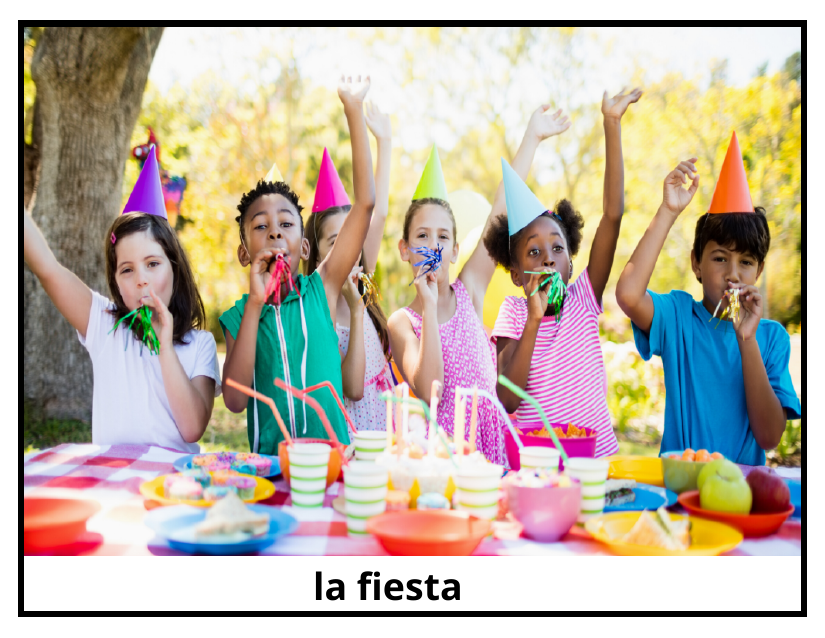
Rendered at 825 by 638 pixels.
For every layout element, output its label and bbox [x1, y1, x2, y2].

text_box [20, 556, 805, 615]
picture [20, 23, 805, 556]
